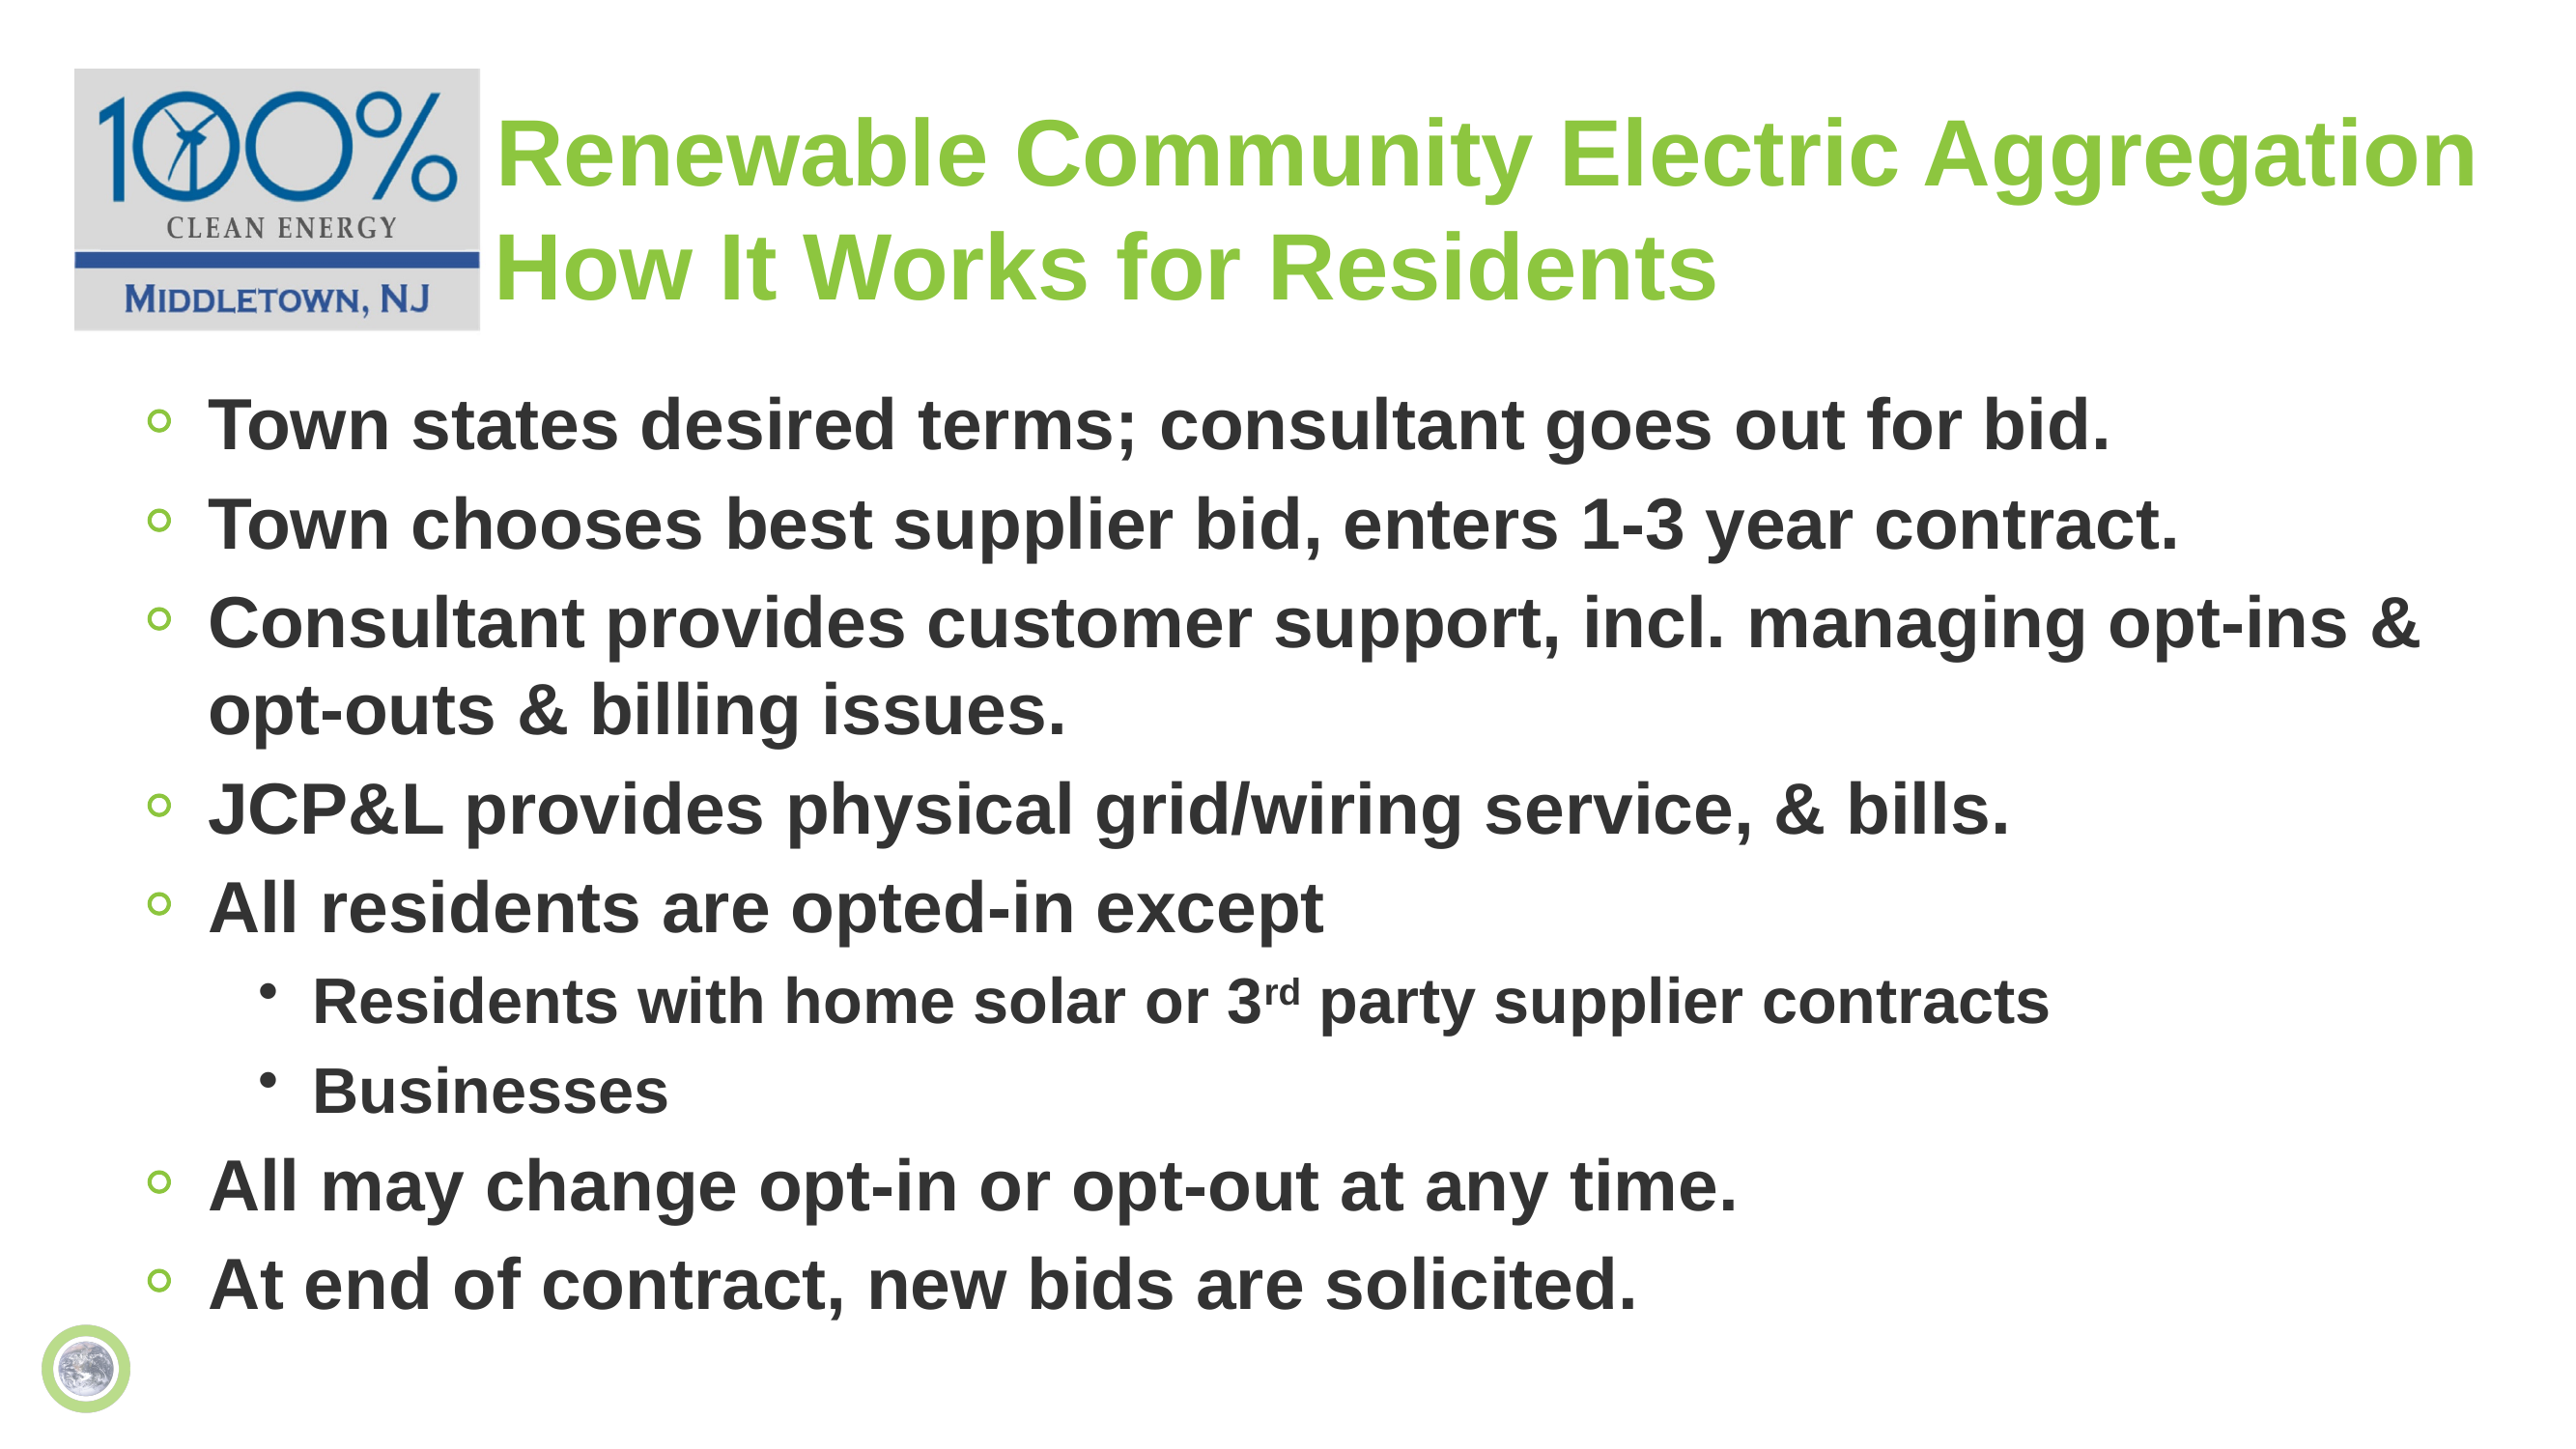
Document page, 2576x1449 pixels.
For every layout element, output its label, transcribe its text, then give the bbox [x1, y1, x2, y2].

picture [146, 408, 173, 434]
picture [146, 606, 173, 632]
picture [74, 68, 486, 347]
picture [146, 891, 173, 917]
picture [146, 1267, 173, 1293]
picture [146, 507, 173, 533]
picture [146, 1169, 173, 1195]
picture [146, 792, 173, 818]
list Town states desired terms; consultant goes out for bid. Town chooses best supplier bid, enters 1-3 year contract. Consultant provides customer support, incl. managing opt-ins & opt-outs & billing issues. JCP&L provides physical grid/wiring service, & bills. All residents are opted-in except Residents with home solar or 3rd party supplier contracts Businesses All may change opt-in or opt-out at any time. At end of contract, new bids are solicited. [142, 345, 2576, 1342]
title Renewable Community Electric Aggregation How It Works for Residents [486, 91, 2553, 325]
